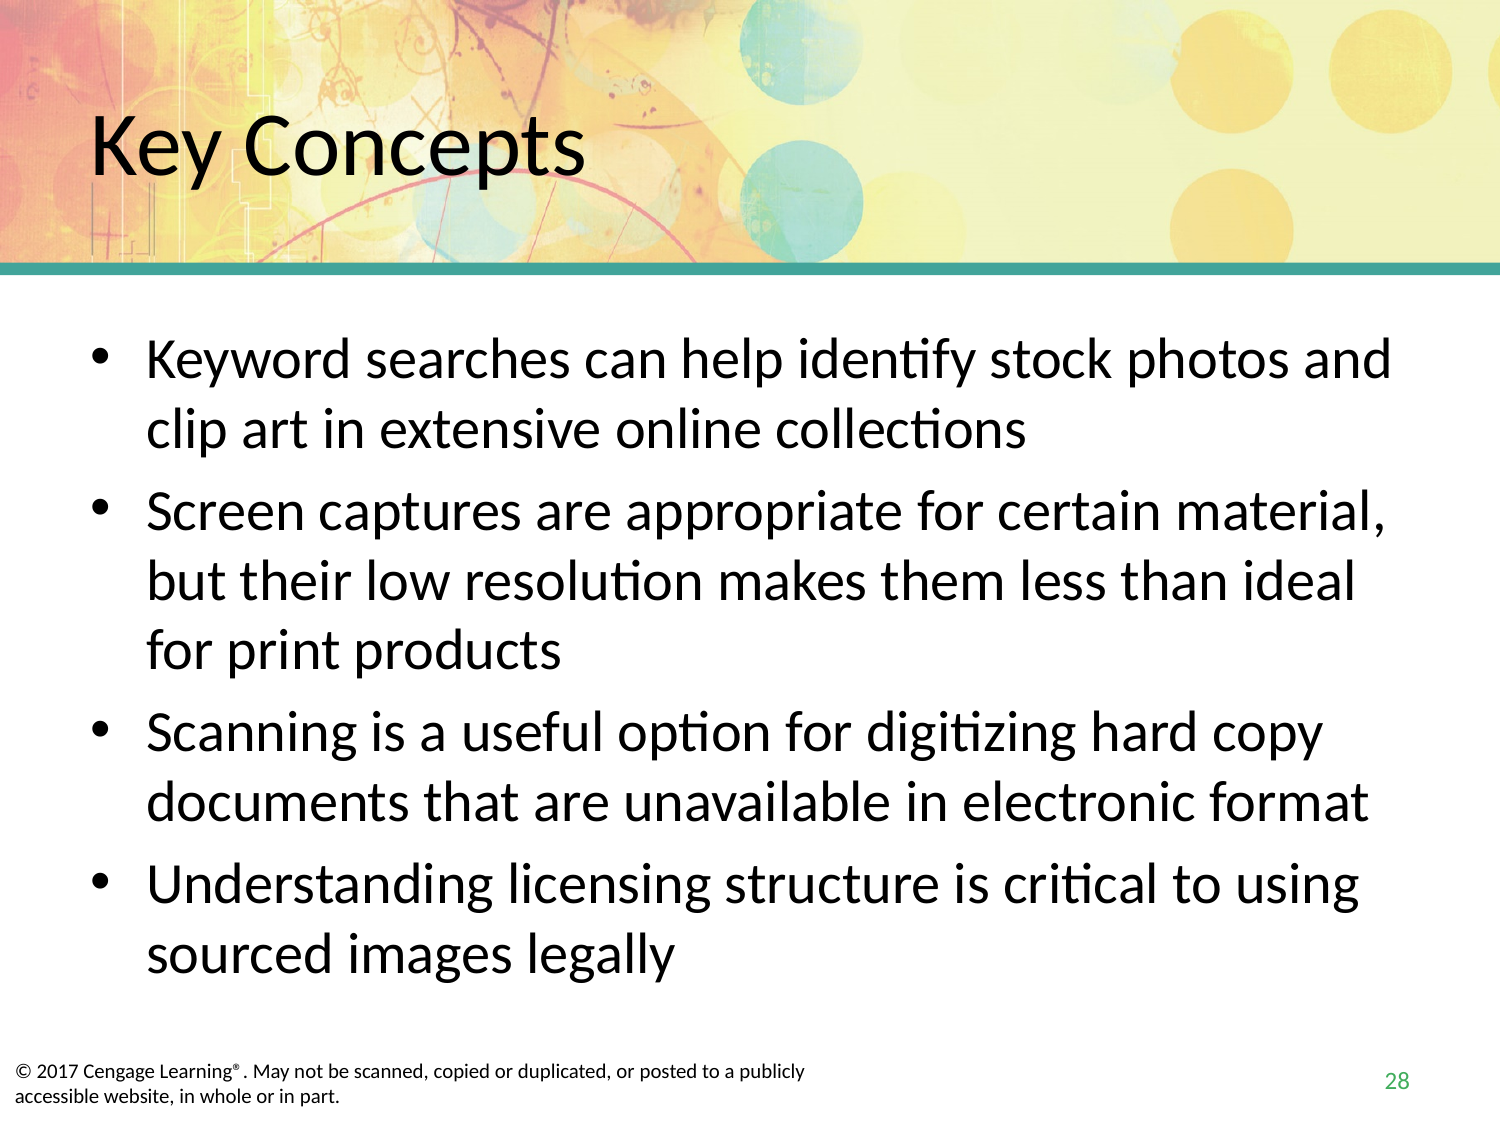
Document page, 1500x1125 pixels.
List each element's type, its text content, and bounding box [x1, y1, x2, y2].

slide_number 28 [1074, 1050, 1425, 1110]
title Key Concepts [75, 45, 1425, 233]
picture [0, 0, 1500, 262]
list Keyword searches can help identify stock photos and clip art in extensive online collections Screen captures are appropriate for certain material, but their low resolution makes them less than ideal for print products Scanning is a useful option for digitizing hard copy documents that are unavailable in electronic format Understanding licensing structure is critical to using sourced images legally [75, 312, 1425, 1075]
